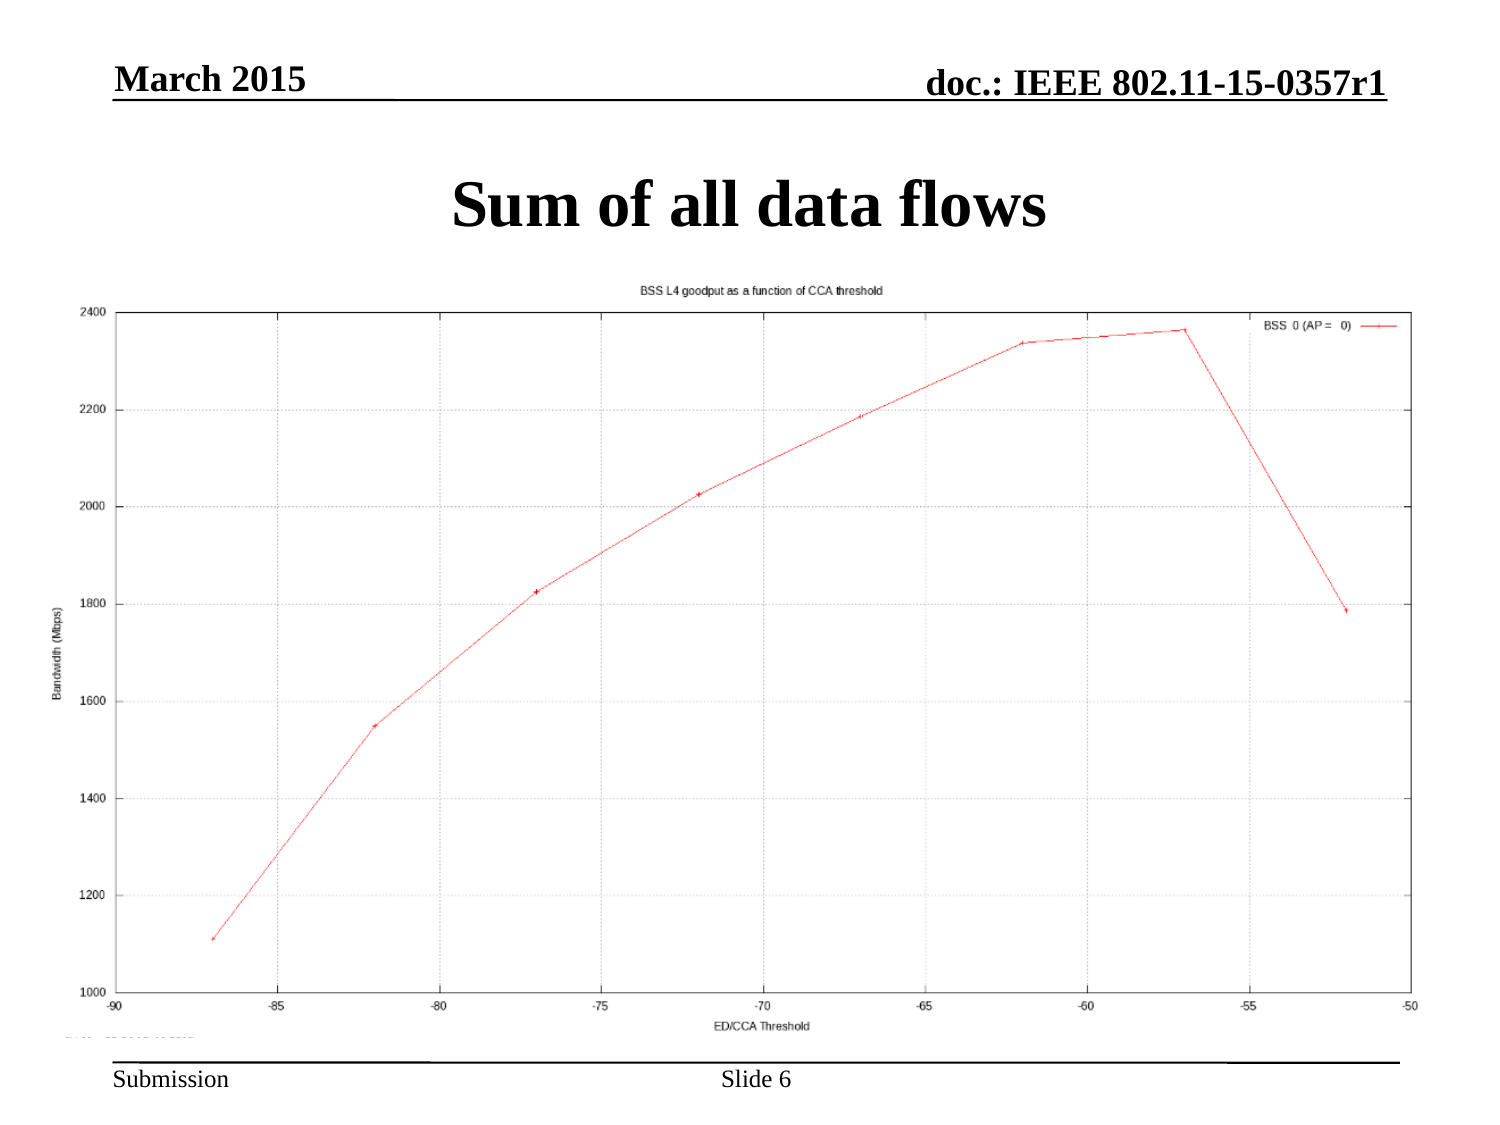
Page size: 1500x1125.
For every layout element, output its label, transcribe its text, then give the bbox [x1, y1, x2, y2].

title Sum of all data flows [112, 112, 1388, 273]
picture [49, 274, 1433, 1038]
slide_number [114, 54, 423, 100]
slide_number Slide 6 [712, 1061, 800, 1123]
